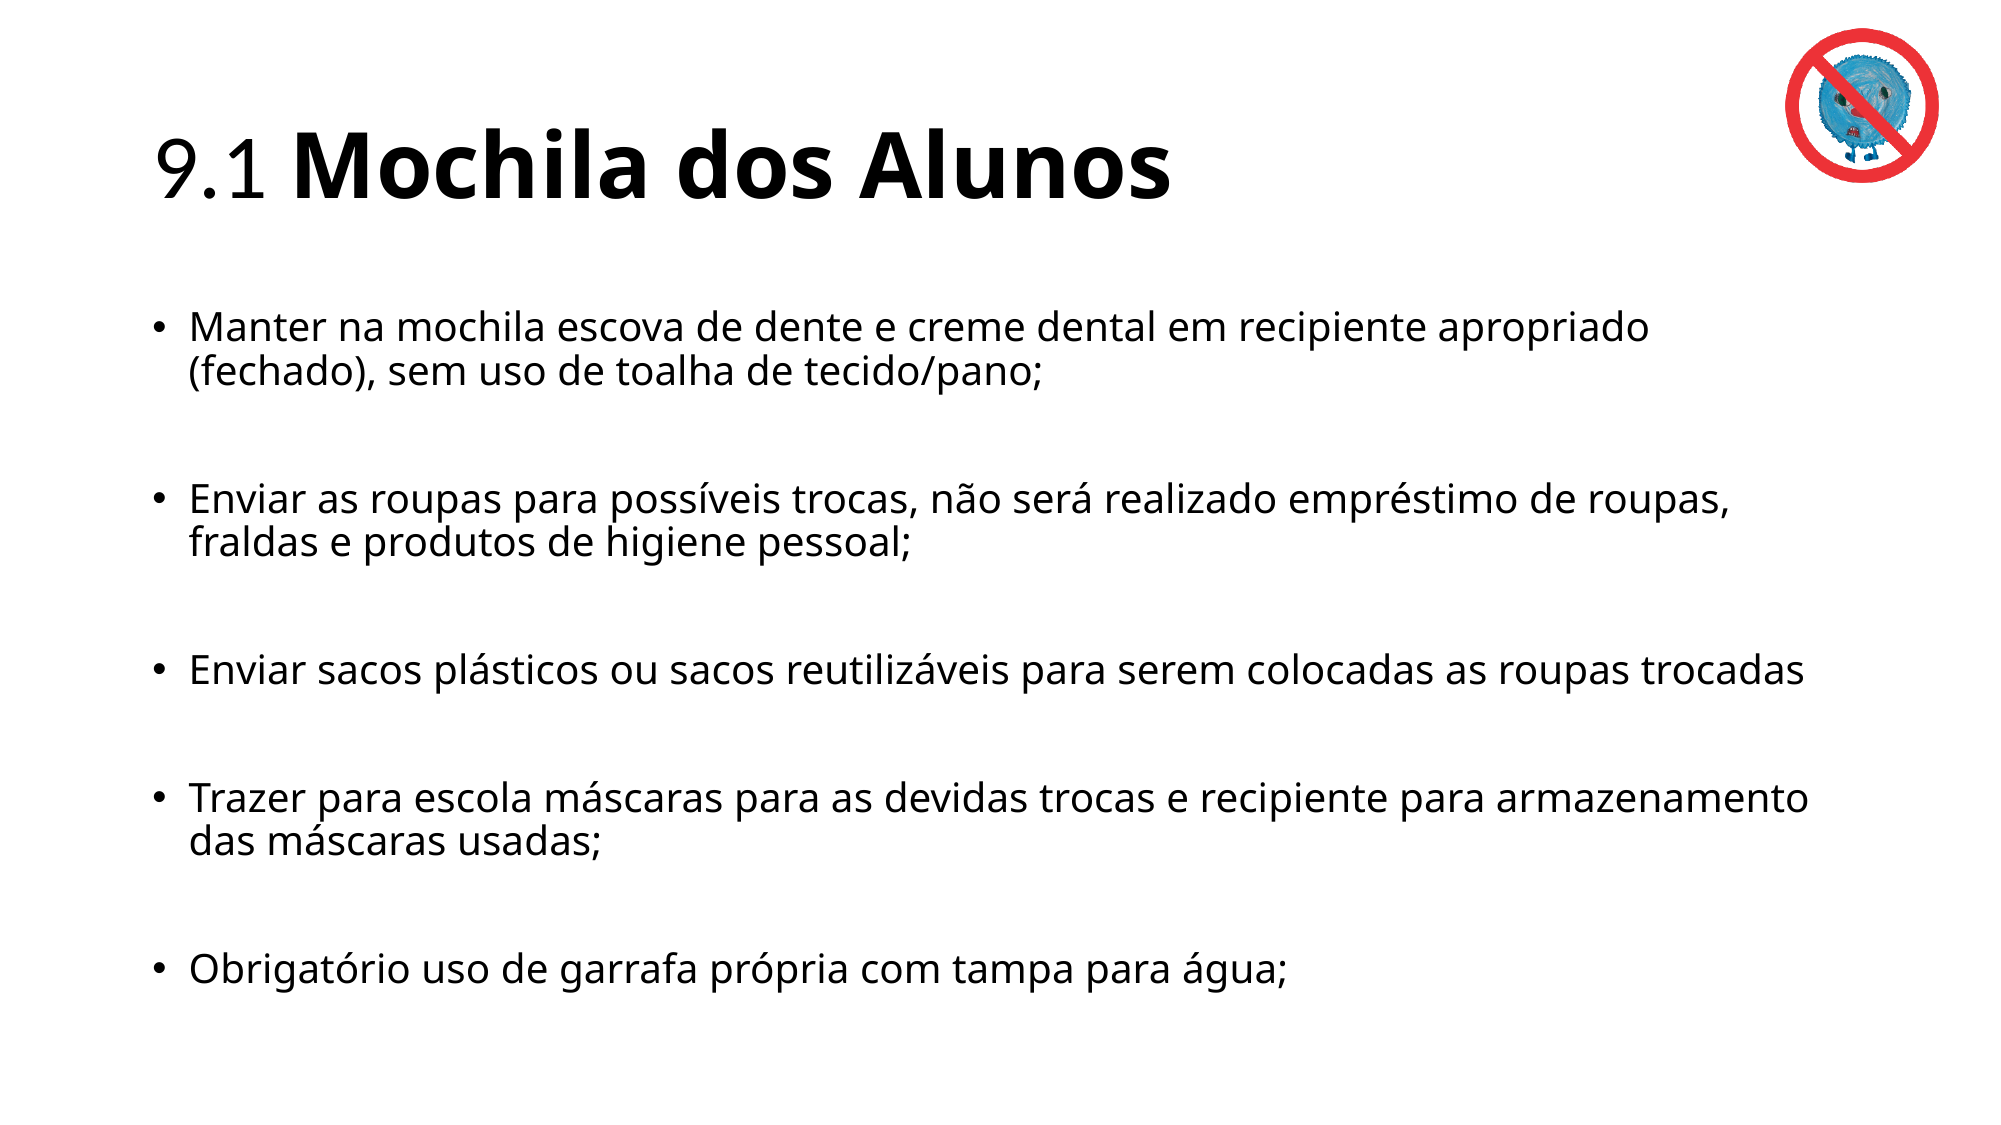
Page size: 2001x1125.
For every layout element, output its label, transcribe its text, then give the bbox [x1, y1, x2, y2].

list Manter na mochila escova de dente e creme dental em recipiente apropriado (fechado), sem uso de toalha de tecido/pano; Enviar as roupas para possíveis trocas, não será realizado empréstimo de roupas, fraldas e produtos de higiene pessoal; Enviar sacos plásticos ou sacos reutilizáveis para serem colocadas as roupas trocadas Trazer para escola máscaras para as devidas trocas e recipiente para armazenamento das máscaras usadas; Obrigatório uso de garrafa própria com tampa para água; [137, 299, 1863, 1014]
title 9.1 Mochila dos Alunos [137, 59, 1863, 278]
picture [1785, 28, 1939, 183]
